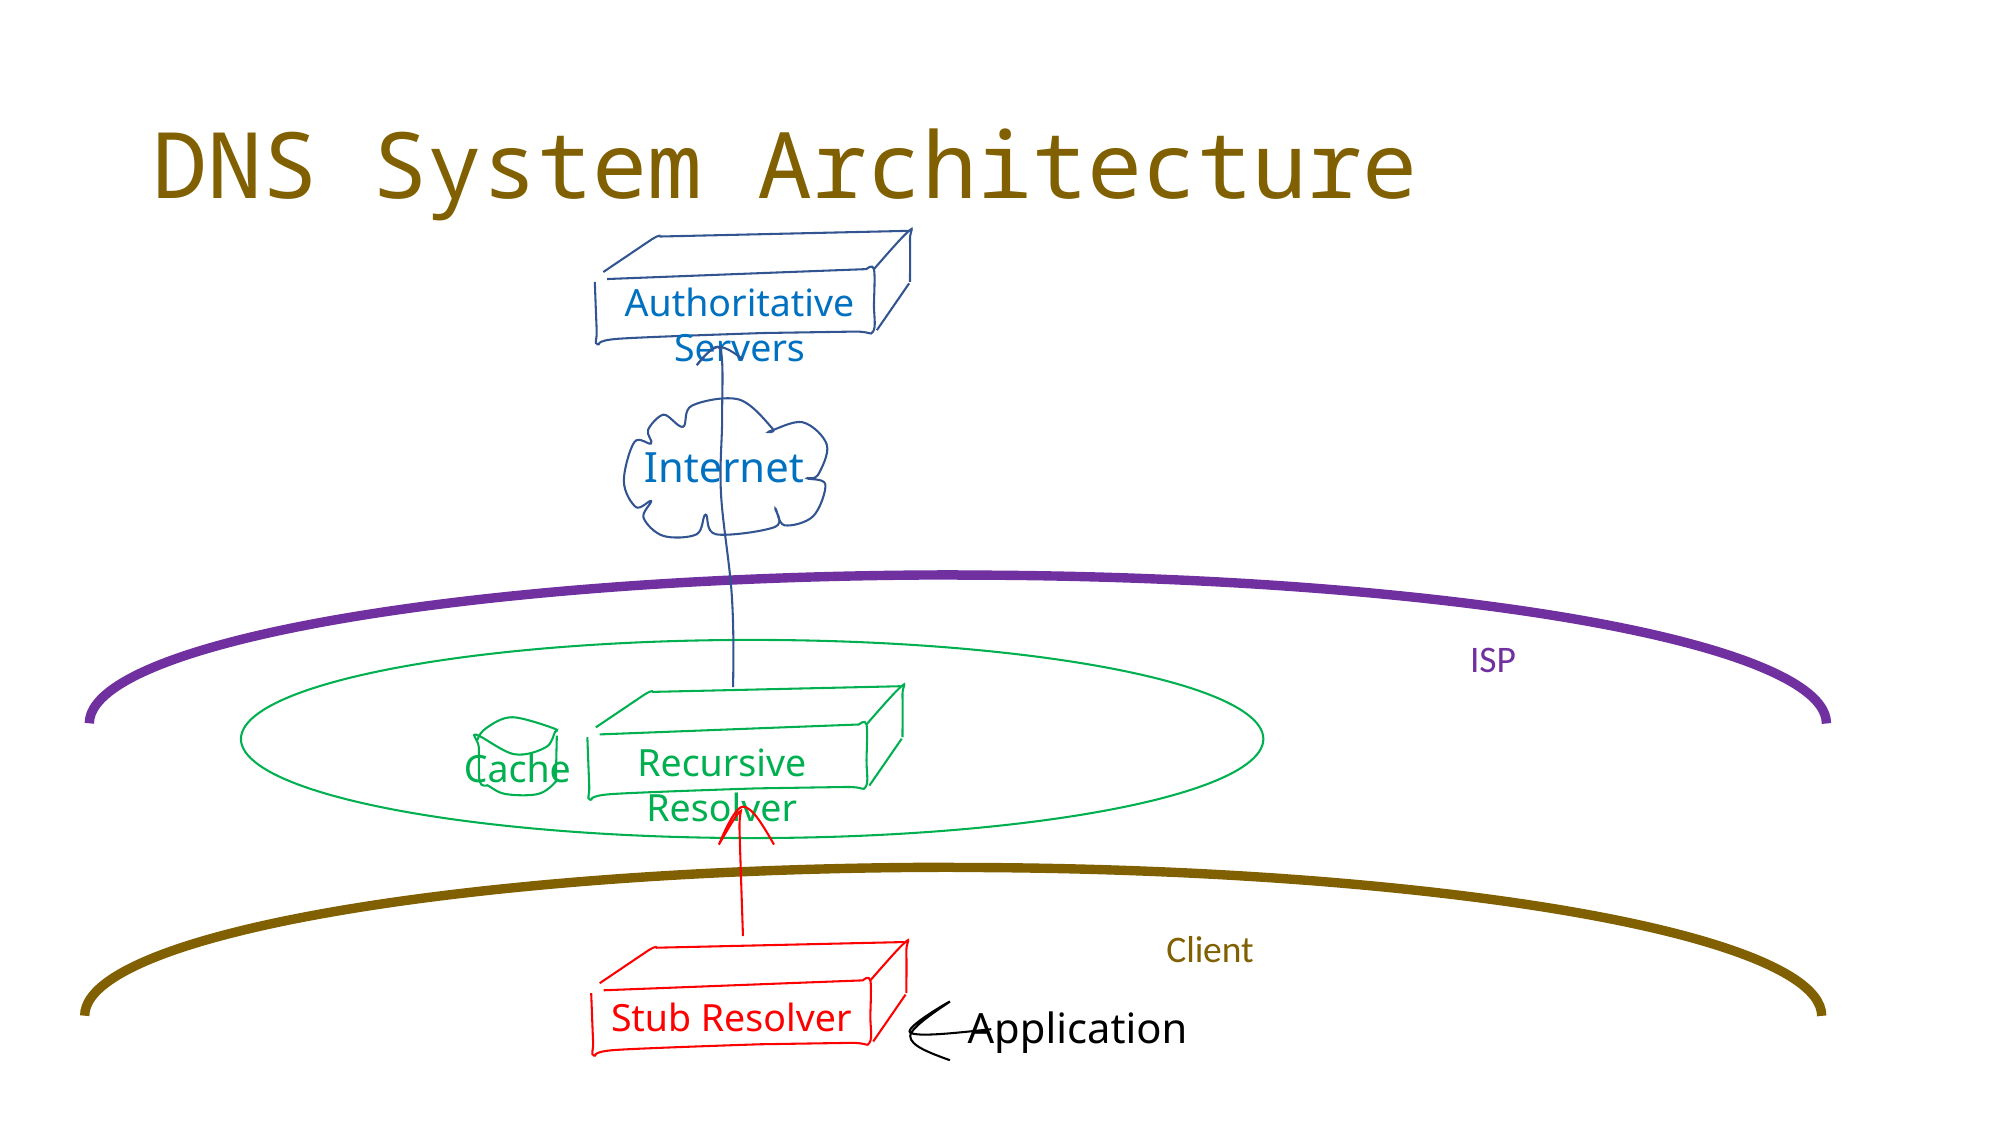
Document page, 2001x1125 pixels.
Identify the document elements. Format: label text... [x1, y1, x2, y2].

text_box [646, 397, 721, 433]
title DNS System Architecture [137, 59, 1863, 278]
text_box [594, 228, 912, 345]
text_box Authoritative Servers [562, 271, 721, 377]
text_box Internet [739, 433, 819, 498]
text_box [695, 345, 744, 574]
text_box Internet [629, 433, 720, 498]
text_box [741, 399, 829, 476]
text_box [83, 867, 1823, 1125]
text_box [88, 574, 1828, 872]
text_box [738, 478, 827, 535]
text_box Authoritative Servers [719, 271, 917, 377]
text_box [622, 451, 724, 539]
